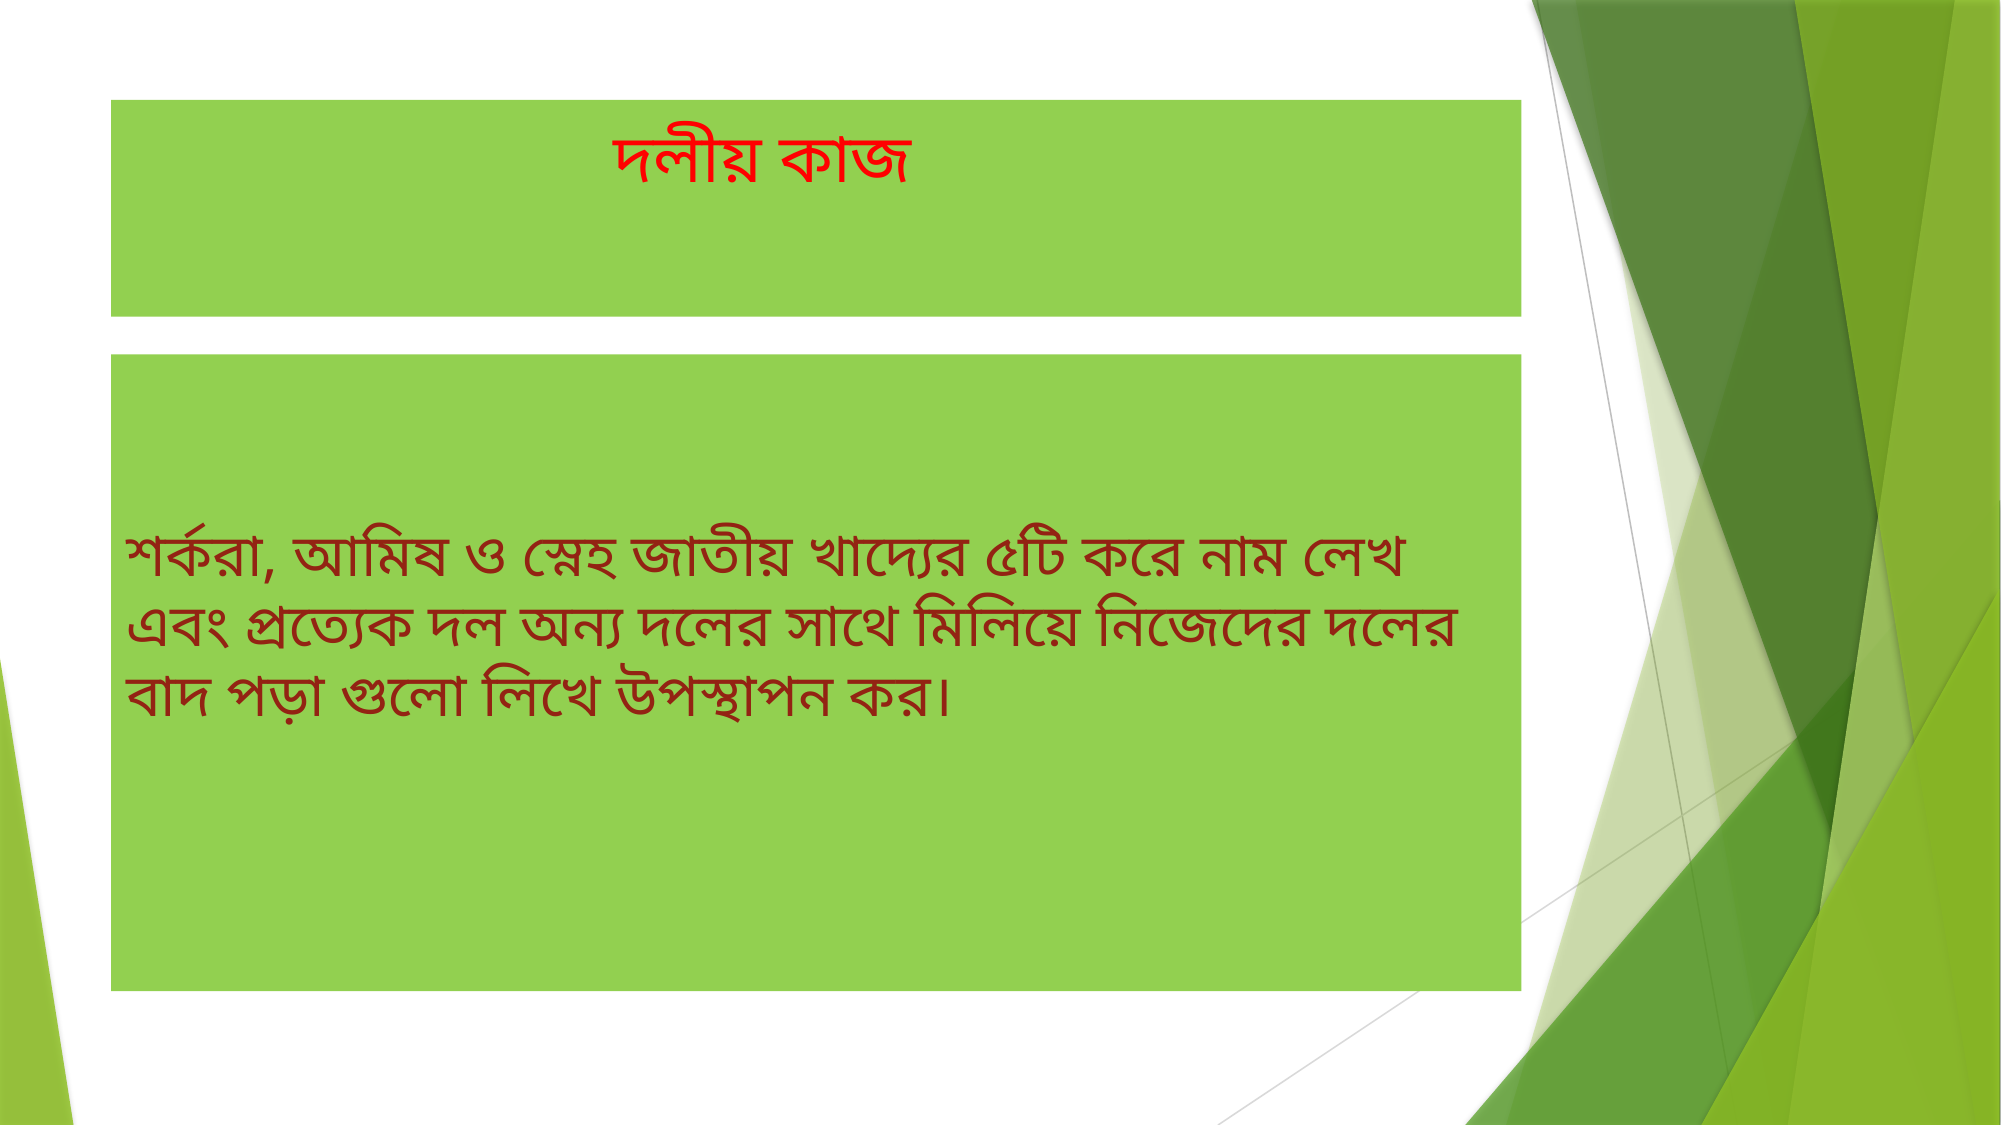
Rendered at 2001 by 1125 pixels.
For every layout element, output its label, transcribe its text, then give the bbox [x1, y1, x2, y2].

list শর্করা, আমিষ ও স্নেহ জাতীয় খাদ্যের ৫টি করে নাম লেখ এবং প্রত্যেক দল অন্য দলের সাথে মিলিয়ে নিজেদের দলের বাদ পড়া গুলো লিখে উপস্থাপন কর। [111, 354, 1522, 992]
title দলীয় কাজ [111, 99, 1522, 317]
